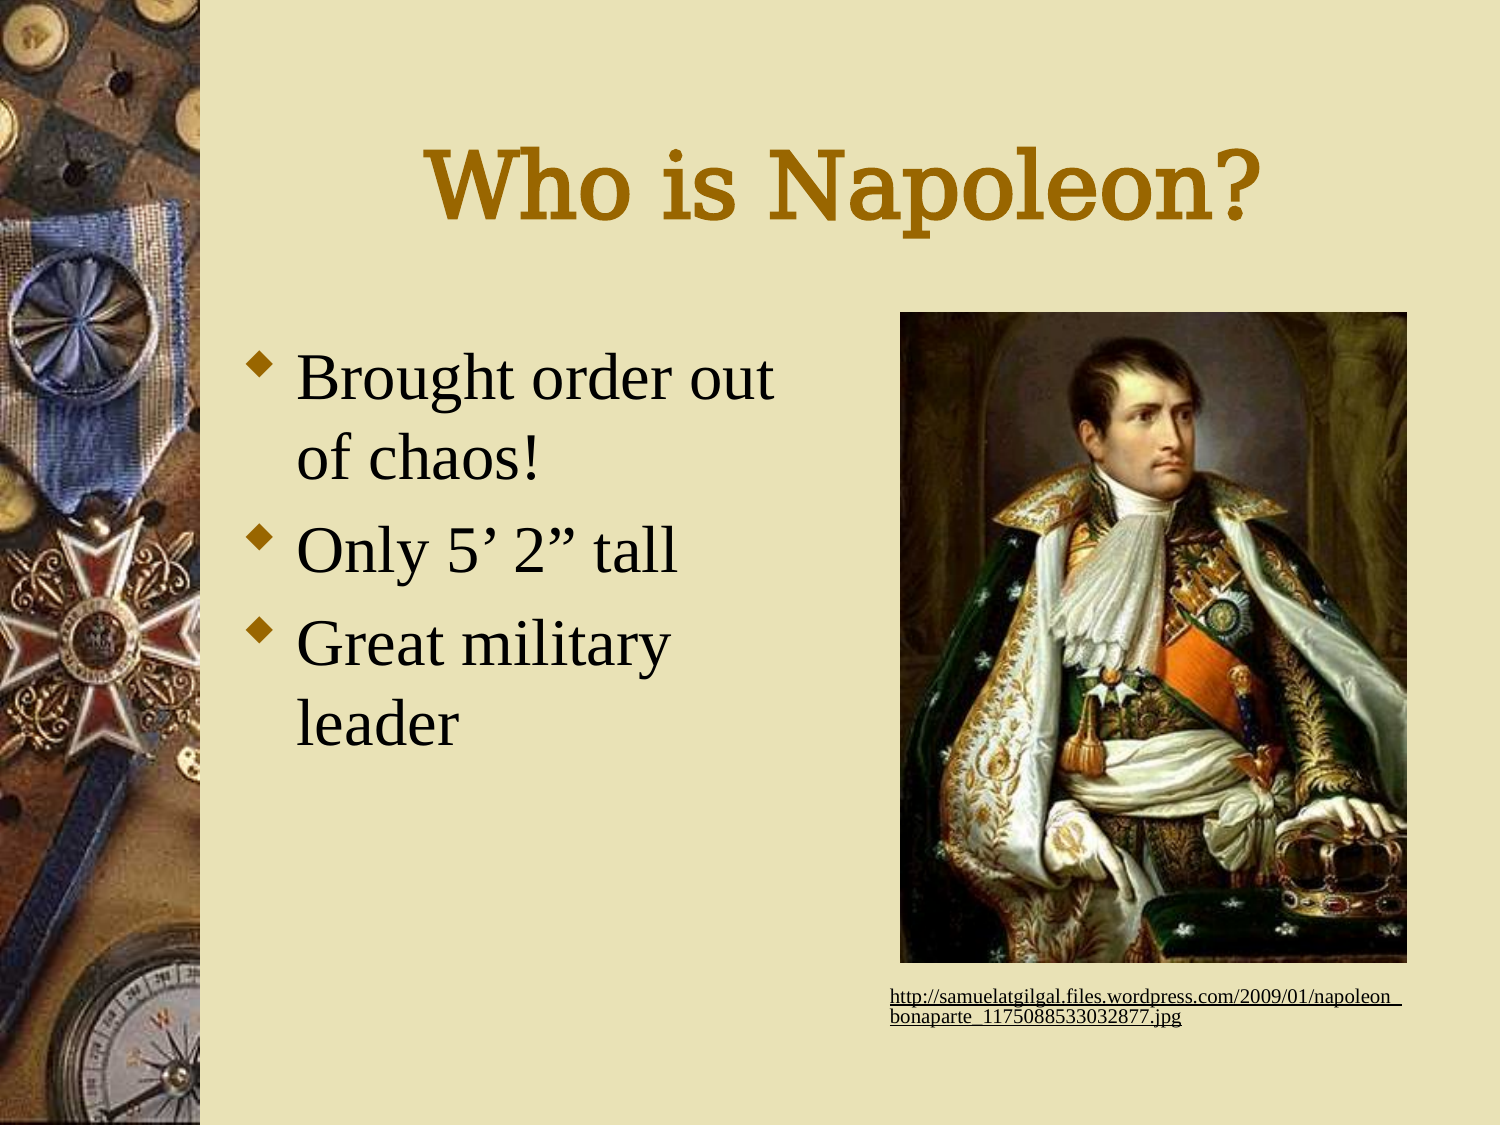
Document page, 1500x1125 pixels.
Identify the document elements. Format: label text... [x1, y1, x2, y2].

list Brought order out of chaos! Only 5’ 2” tall Great military leader [224, 324, 826, 1051]
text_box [874, 312, 1426, 1041]
title Who is Napoleon? [224, 87, 1463, 276]
picture [0, 0, 200, 1125]
